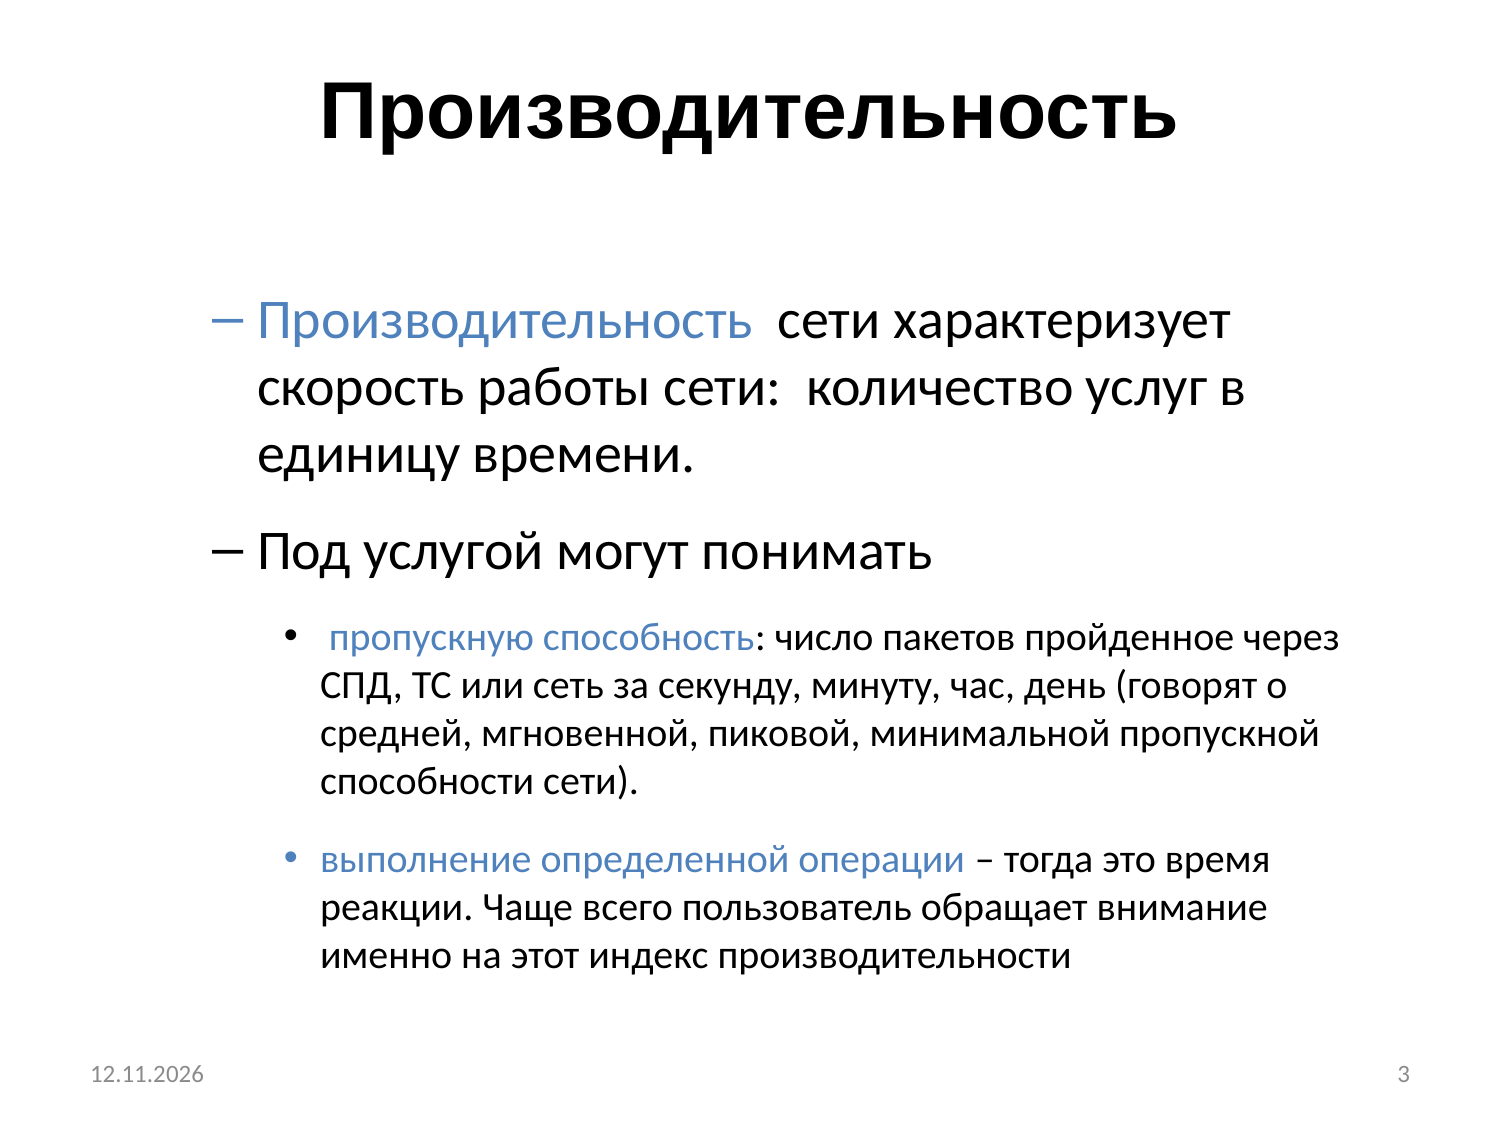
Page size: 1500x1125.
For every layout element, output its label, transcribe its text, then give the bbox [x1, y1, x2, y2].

slide_number 3 [1074, 1042, 1425, 1103]
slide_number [75, 1042, 425, 1103]
list Производительность сети характеризует скорость работы сети: количество услуг в единицу времени. Под услугой могут понимать пропускную способность: число пакетов пройденное через СПД, ТС или сеть за секунду, минуту, час, день (говорят о средней, мгновенной, пиковой, минимальной пропускной способности сети). выполнение определенной операции – тогда это время реакции. Чаще всего пользователь обращает внимание именно на этот индекс производительности [125, 275, 1400, 988]
title Производительность [112, 50, 1388, 163]
